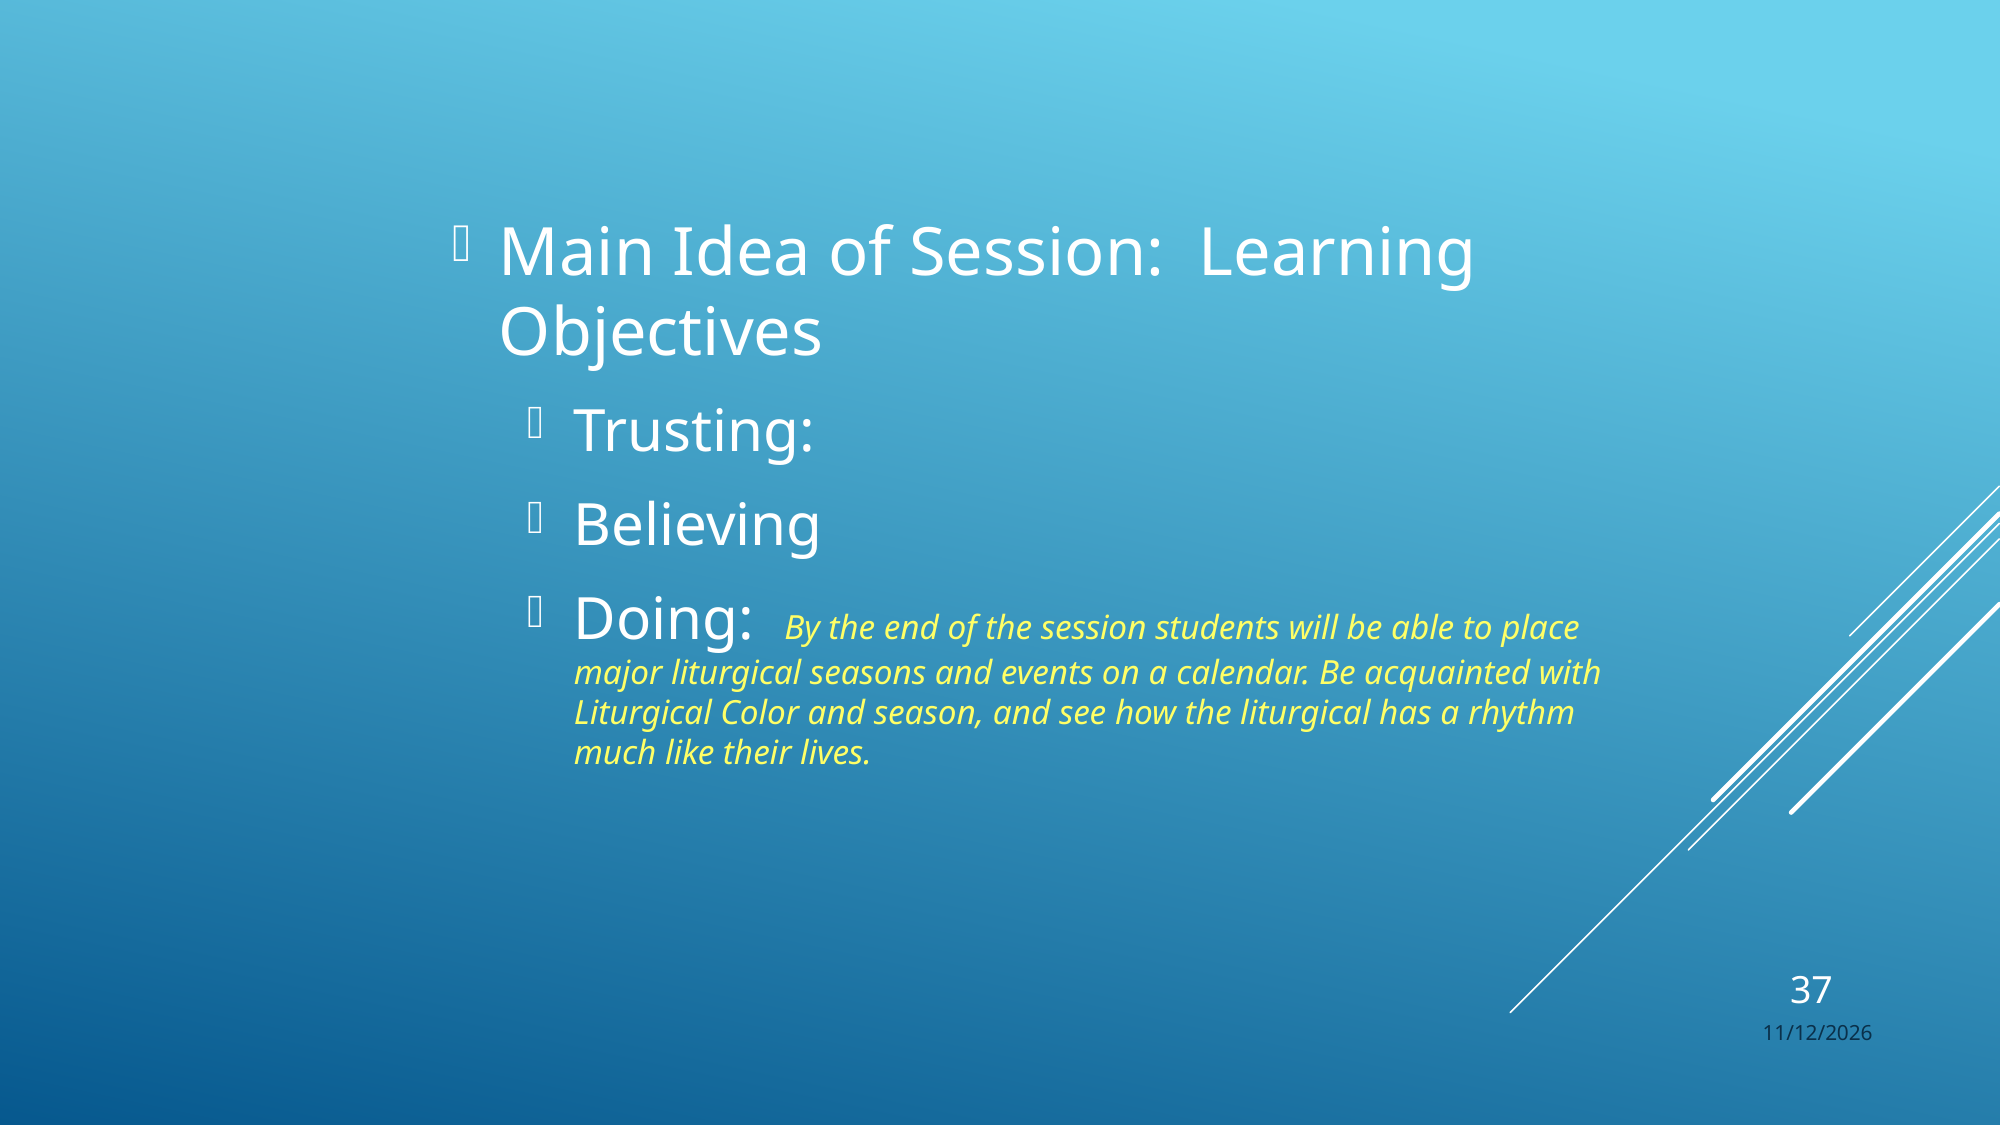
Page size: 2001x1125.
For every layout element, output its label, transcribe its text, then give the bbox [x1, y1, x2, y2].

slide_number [1624, 1012, 1888, 1073]
list Main Idea of Session: Learning Objectives Trusting: Believing Doing: By the end of the session students will be able to place major liturgical seasons and events on a calendar. Be acquainted with Liturgical Color and season, and see how the liturgical has a rhythm much like their lives. [362, 149, 1637, 1000]
slide_number 37 [1700, 915, 1888, 1025]
